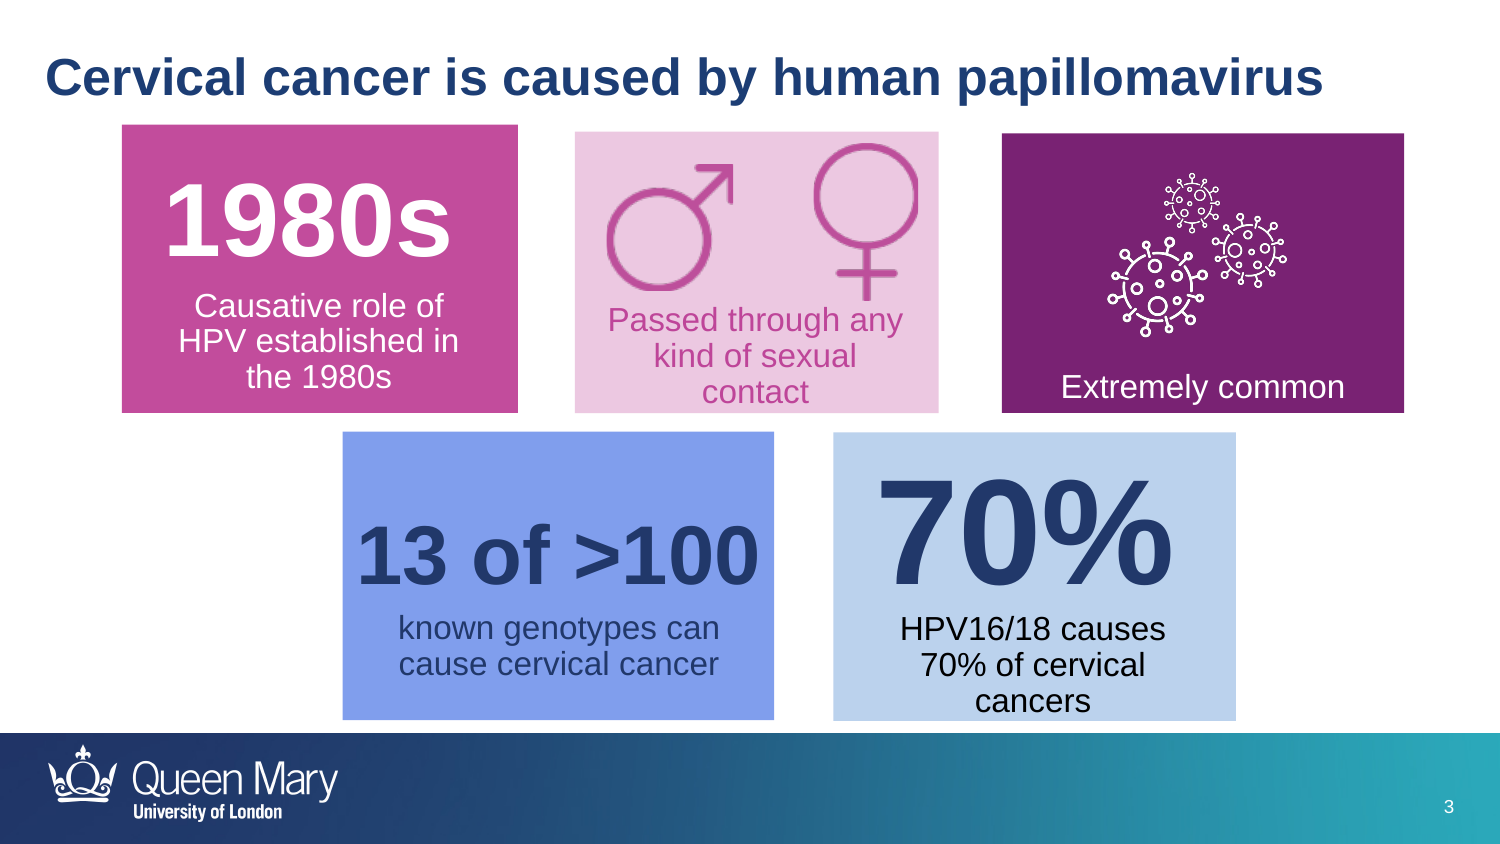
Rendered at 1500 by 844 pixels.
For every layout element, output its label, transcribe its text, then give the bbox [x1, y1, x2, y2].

picture [0, 733, 1500, 844]
picture [813, 143, 919, 301]
text_box [832, 431, 1237, 722]
text_box [1001, 132, 1405, 414]
text_box HPV16/18 causes 70% of cervical cancers [874, 623, 1192, 708]
text_box [574, 131, 940, 414]
text_box [121, 124, 519, 414]
text_box 70% [874, 463, 1202, 586]
picture [1105, 163, 1289, 347]
text_box [342, 431, 775, 721]
picture [606, 164, 734, 291]
text_box 13 of >100 [348, 489, 769, 613]
text_box known genotypes can cause cervical cancer [376, 604, 742, 689]
list Cervical cancer is caused by human papillomavirus [30, 43, 1454, 214]
text_box Causative role of HPV established in the 1980s [163, 300, 475, 385]
text_box 1980s [163, 153, 485, 276]
text_box Passed through any kind of sexual contact [606, 315, 905, 398]
text_box Extremely common [1039, 347, 1367, 429]
